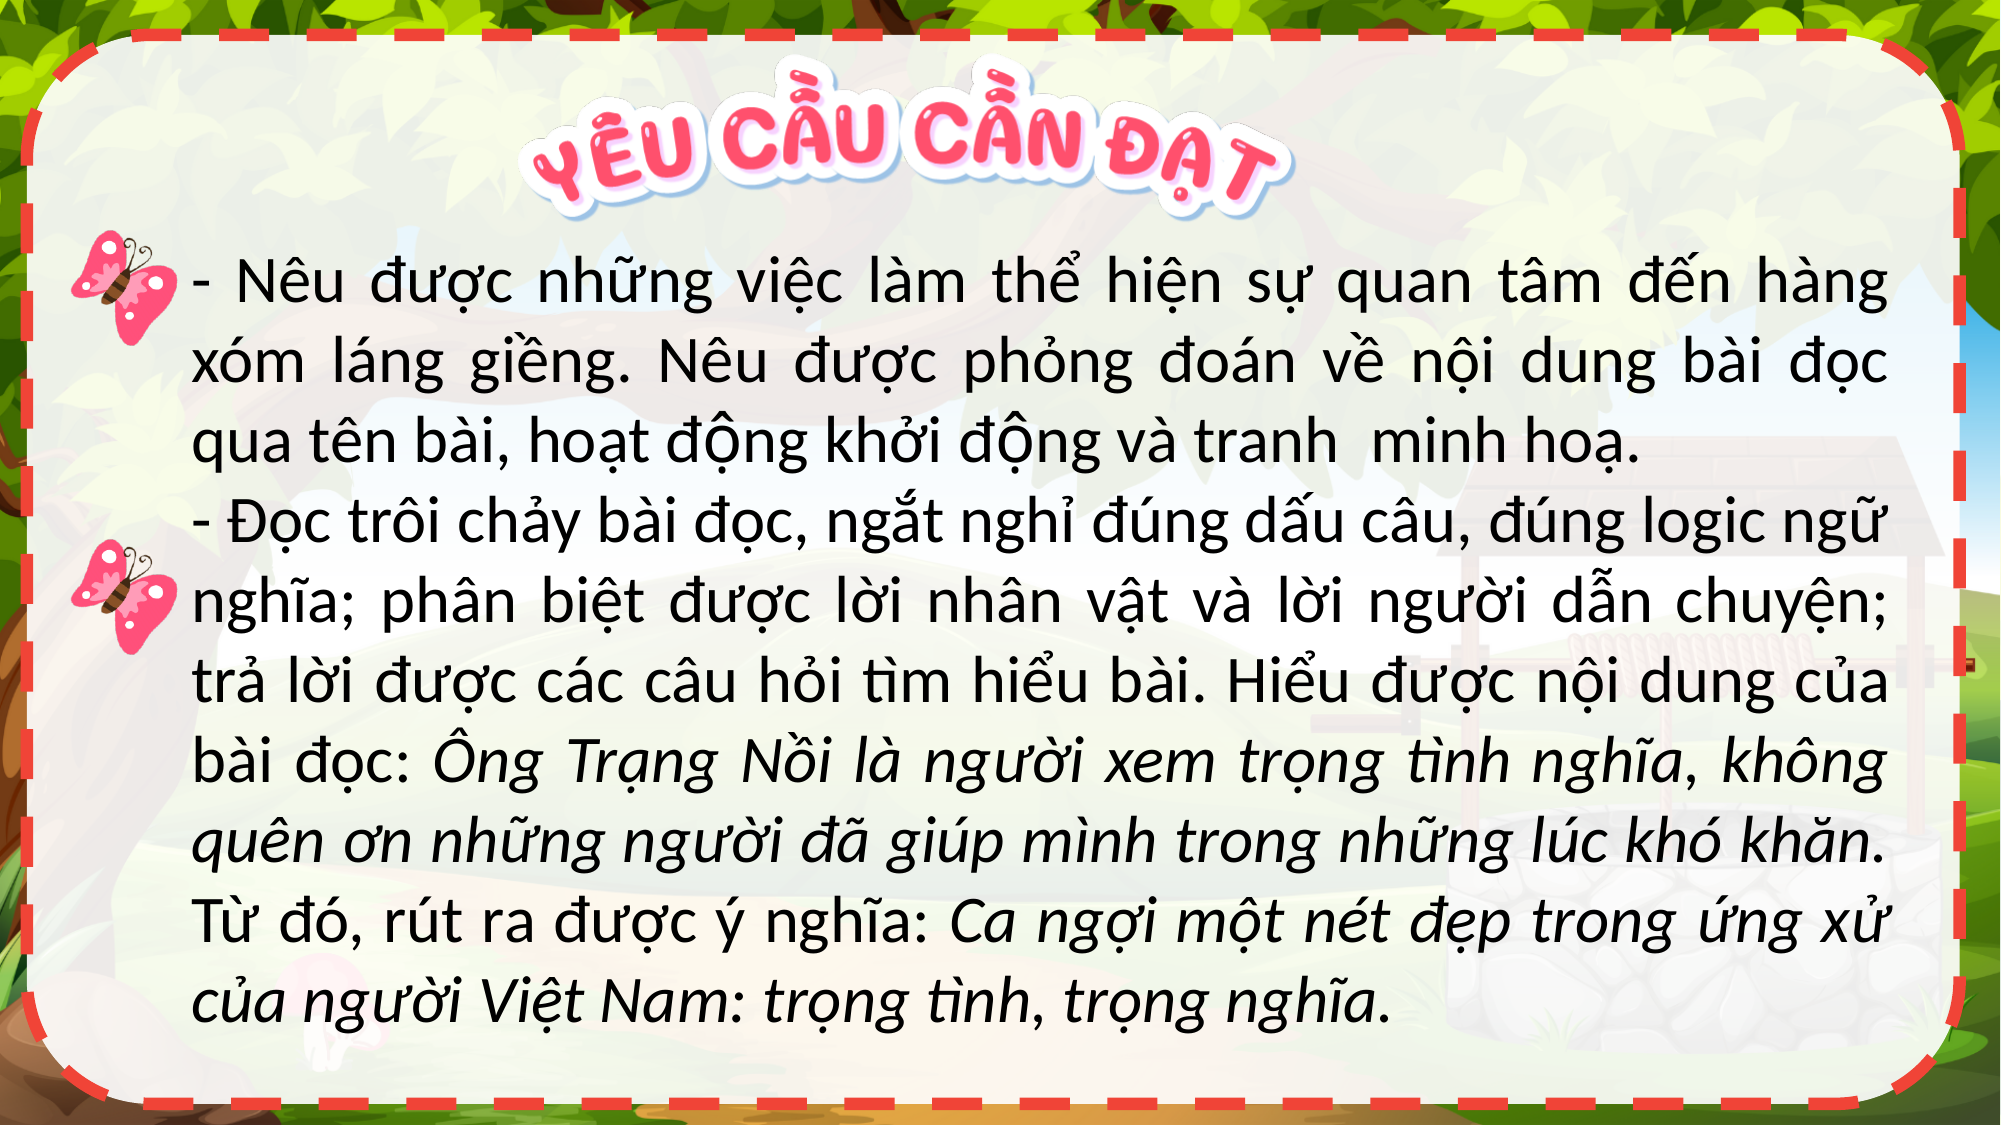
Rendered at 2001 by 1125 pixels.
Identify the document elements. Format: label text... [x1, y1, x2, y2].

picture [0, 0, 2001, 1125]
text_box [25, 33, 1961, 1105]
text_box - Nêu được những việc làm thể hiện sự quan tâm đến hàng xóm láng giềng. Nêu được phỏng đoán về nội dung bài đọc qua tên bài, hoạt động khởi động và tranh minh hoạ. - Đọc trôi chảy bài đọc, ngắt nghỉ đúng dấu câu, đúng logic ngữ nghĩa; phân biệt được lời nhân vật và lời người dẫn chuyện; trả lời được các câu hỏi tìm hiểu bài. Hiểu được nội dung của bài đọc: Ông Trạng Nồi là người xem trọng tình nghĩa, không quên ơn những người đã giúp mình trong những lúc khó khăn. Từ đó, rút ra được ý nghĩa: Ca ngợi một nét đẹp trong ứng xử của người Việt Nam: trọng tình, trọng nghĩa. [176, 228, 1906, 1043]
